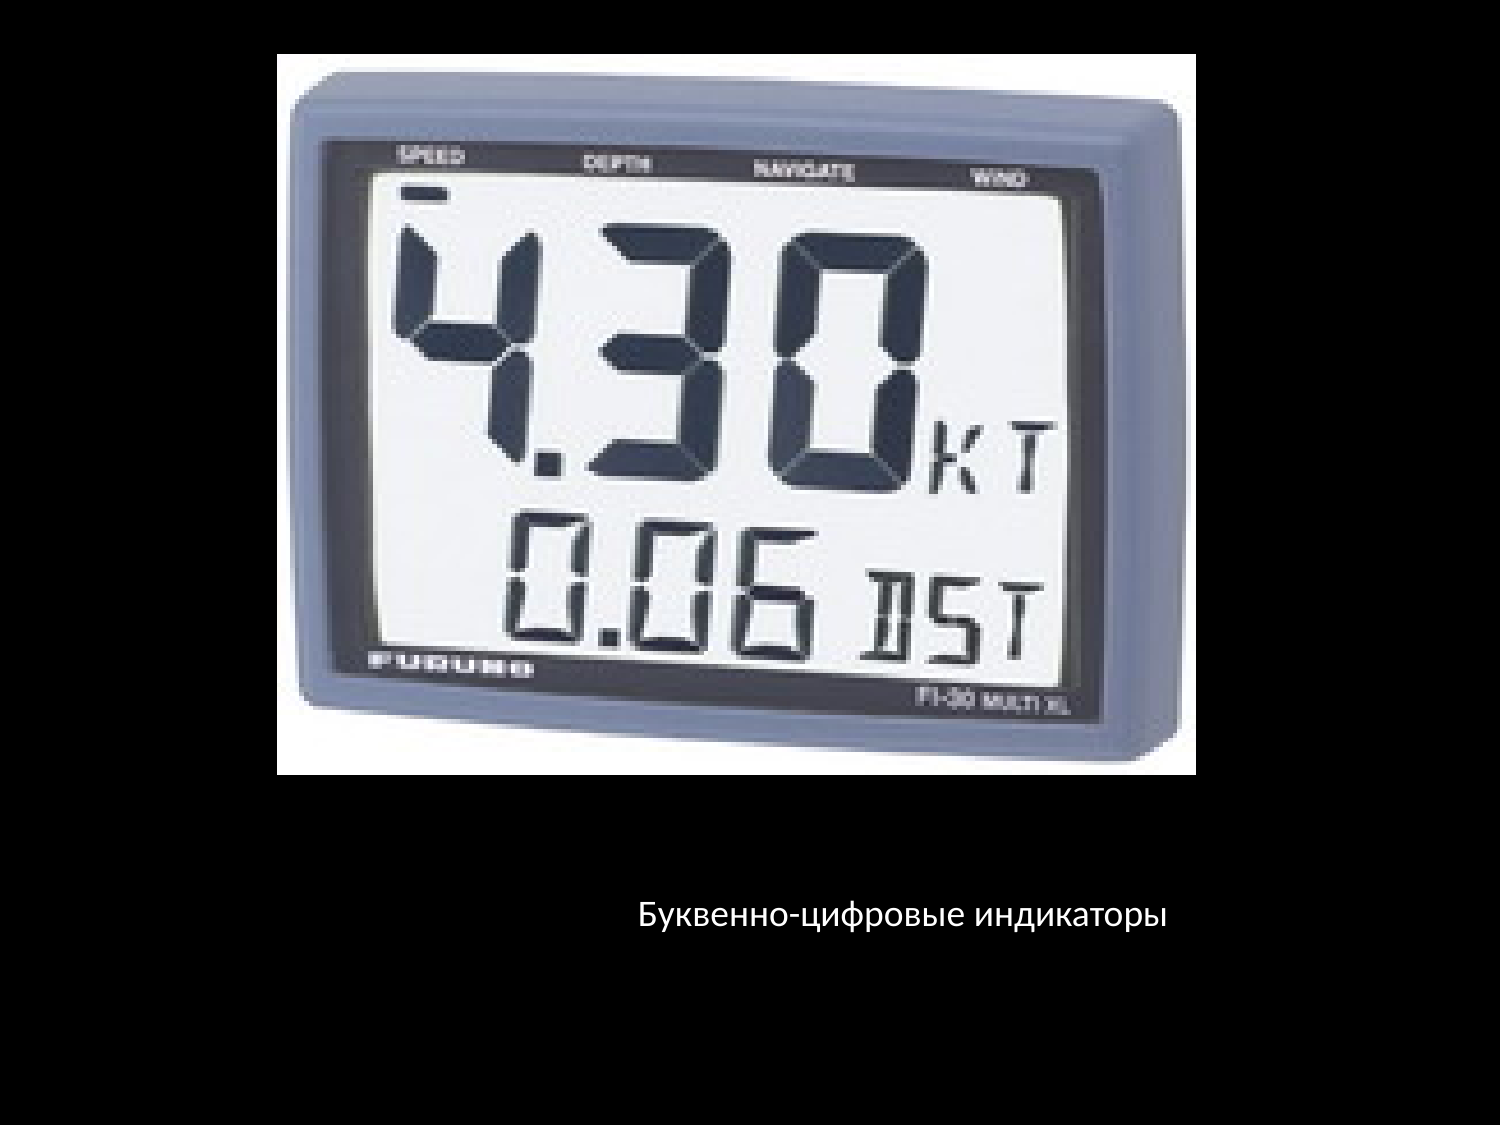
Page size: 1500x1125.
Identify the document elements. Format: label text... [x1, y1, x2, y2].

picture [277, 54, 1196, 776]
text_box Буквенно-цифровые индикаторы [623, 881, 1184, 942]
